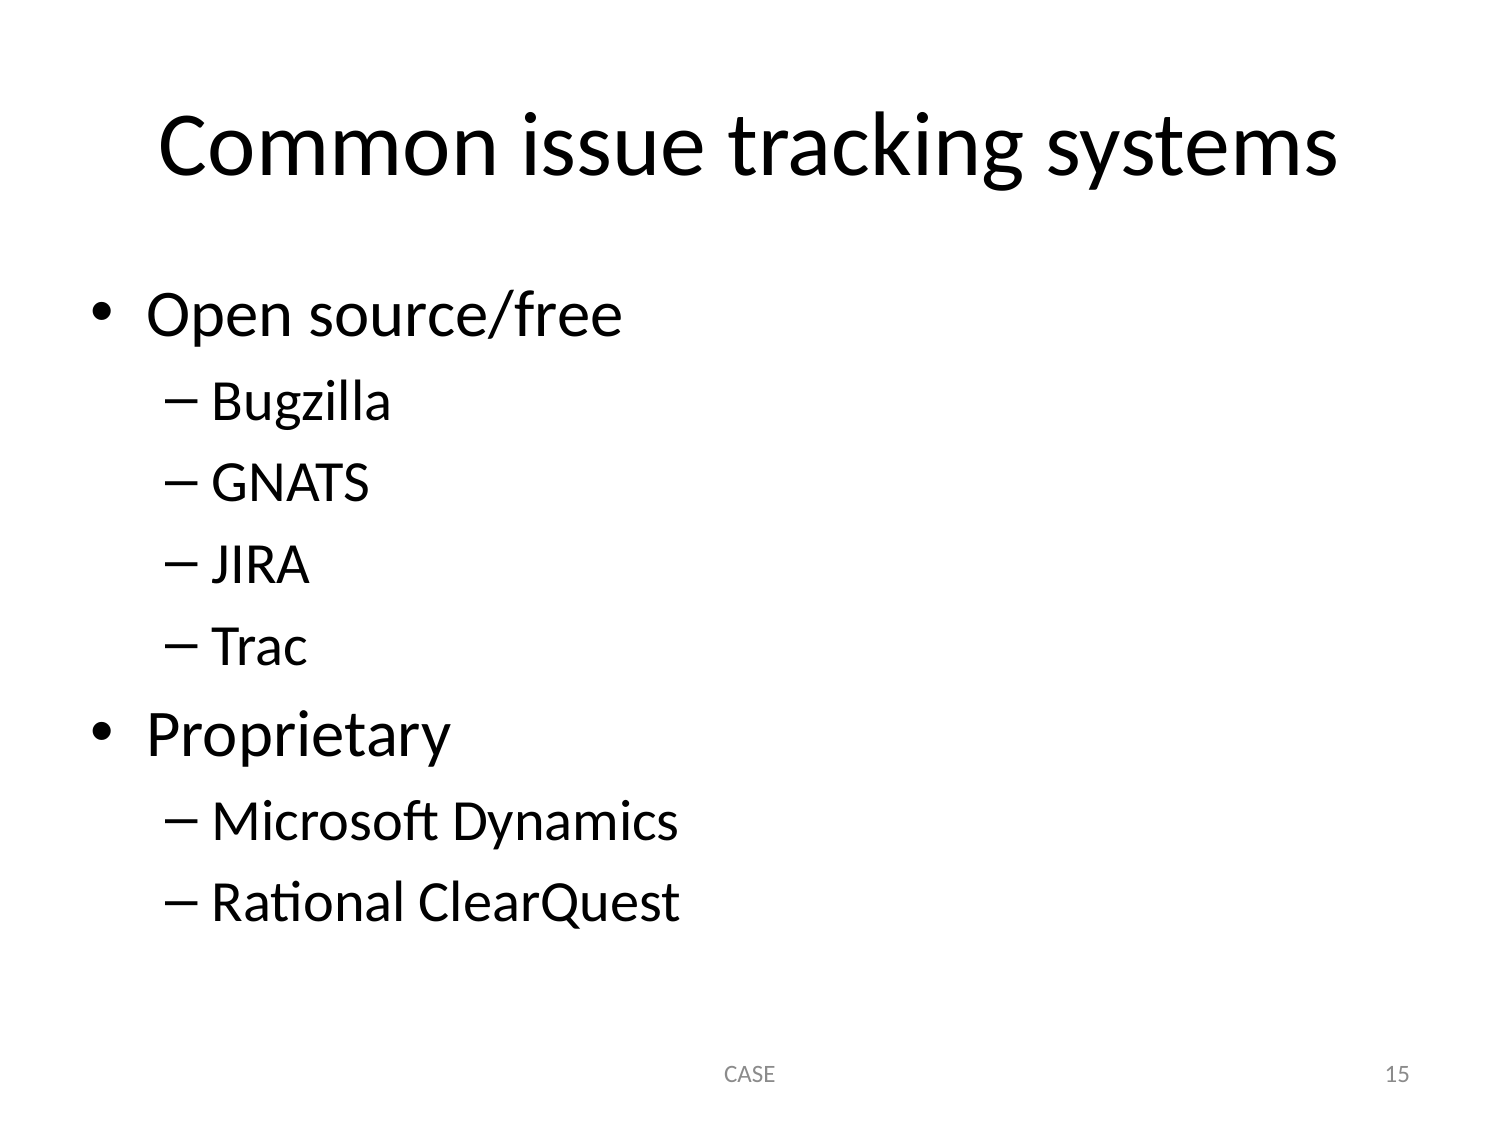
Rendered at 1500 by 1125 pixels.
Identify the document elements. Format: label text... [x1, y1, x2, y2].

footer CASE [512, 1042, 988, 1103]
list Open source/free Bugzilla GNATS JIRA Trac Proprietary Microsoft Dynamics Rational ClearQuest [75, 262, 1425, 1005]
title Common issue tracking systems [75, 45, 1425, 233]
slide_number 15 [1074, 1042, 1425, 1103]
